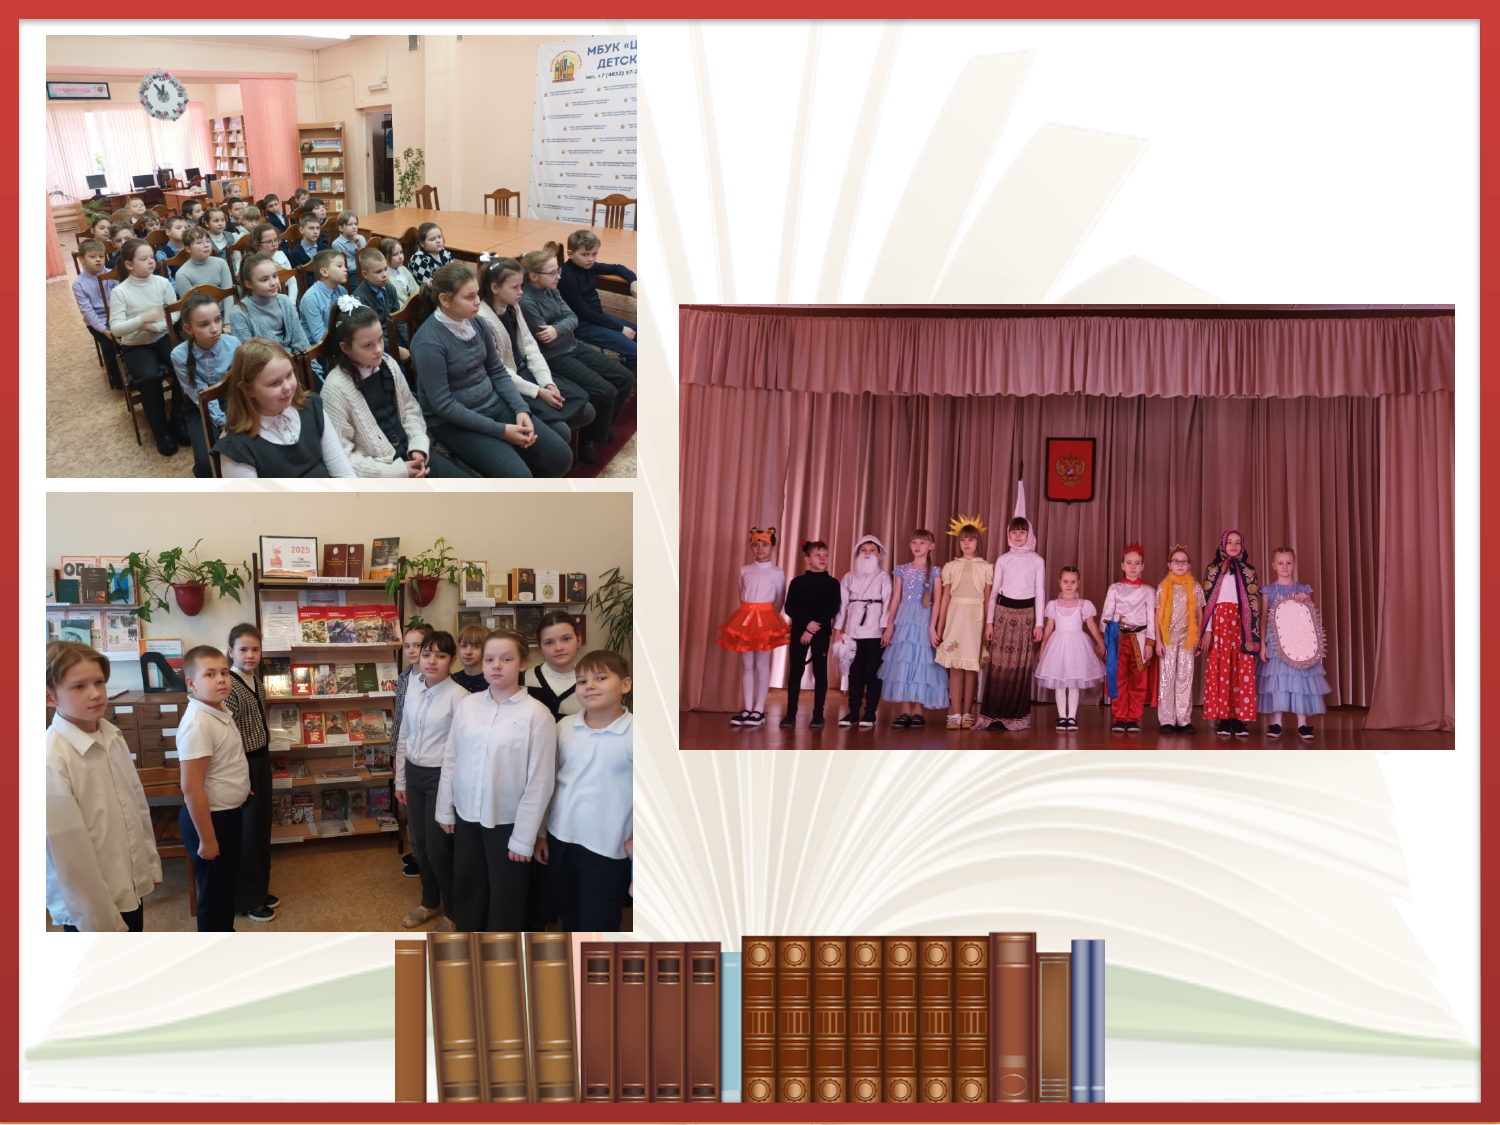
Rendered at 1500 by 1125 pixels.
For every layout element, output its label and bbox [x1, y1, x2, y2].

picture [679, 304, 1455, 751]
picture [46, 491, 1105, 1102]
picture [46, 34, 637, 478]
